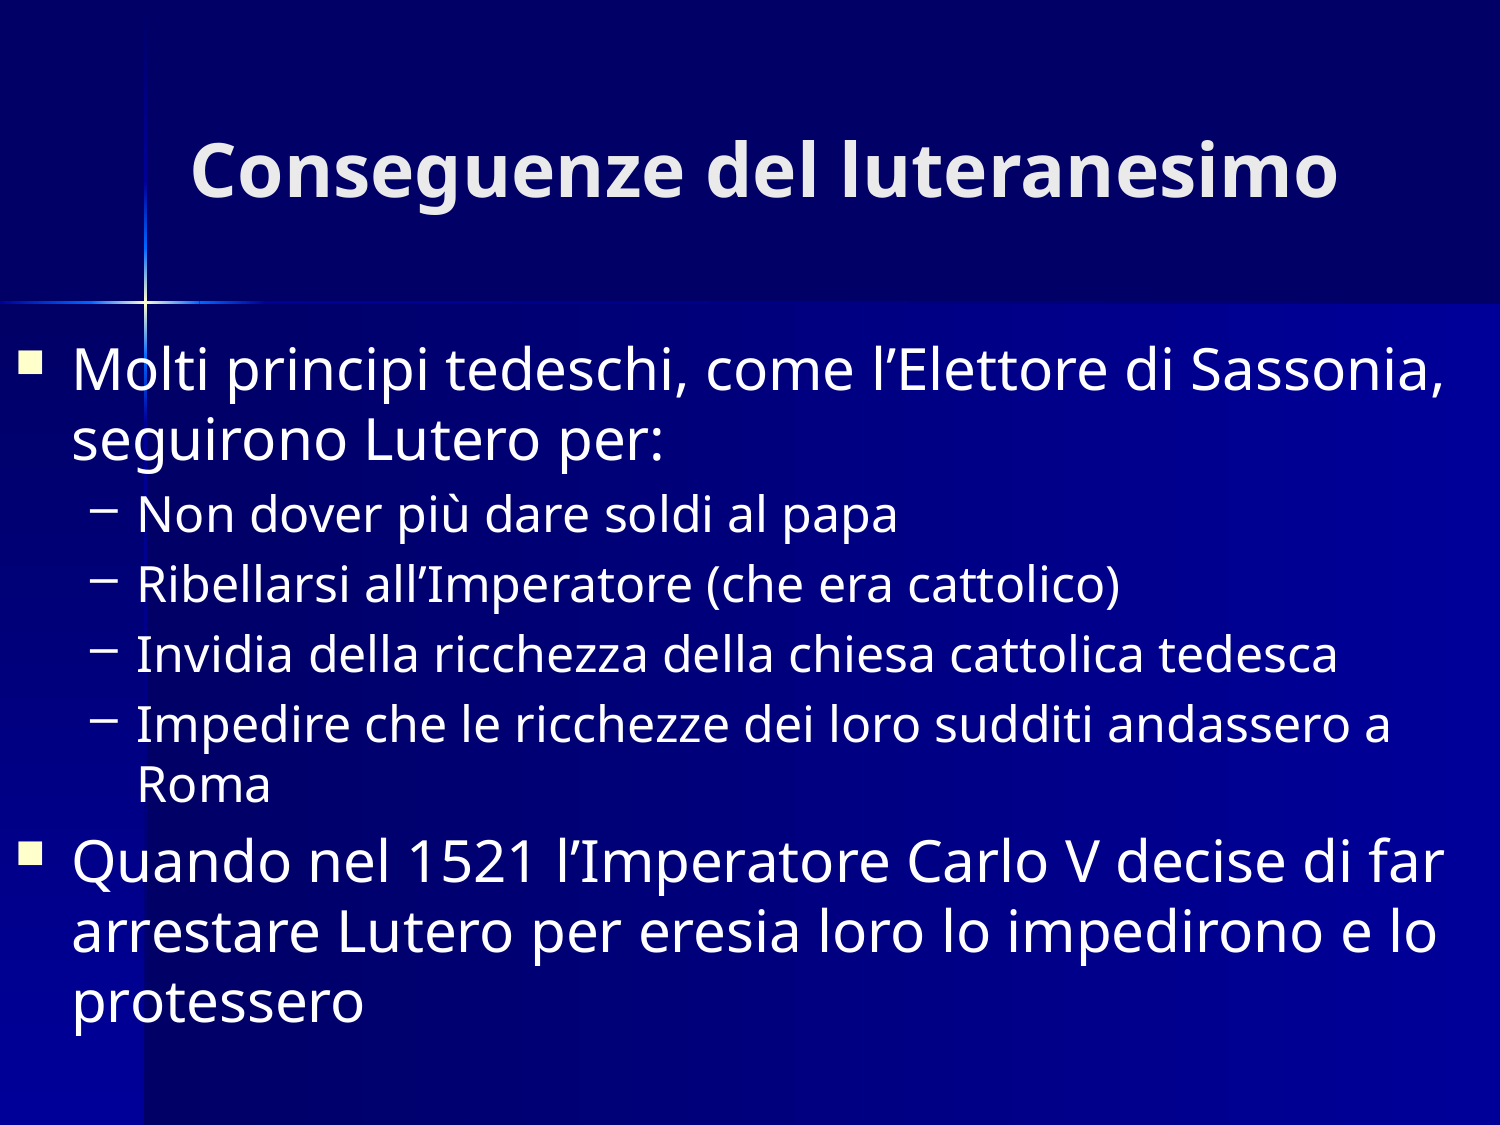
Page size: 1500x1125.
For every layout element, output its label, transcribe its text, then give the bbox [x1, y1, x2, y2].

title Conseguenze del luteranesimo [174, 49, 1413, 286]
list Molti principi tedeschi, come l’Elettore di Sassonia, seguirono Lutero per: Non dover più dare soldi al papa Ribellarsi all’Imperatore (che era cattolico) Invidia della ricchezza della chiesa cattolica tedesca Impedire che le ricchezze dei loro sudditi andassero a Roma Quando nel 1521 l’Imperatore Carlo V decise di far arrestare Lutero per eresia loro lo impedirono e lo protessero [0, 324, 1500, 1001]
